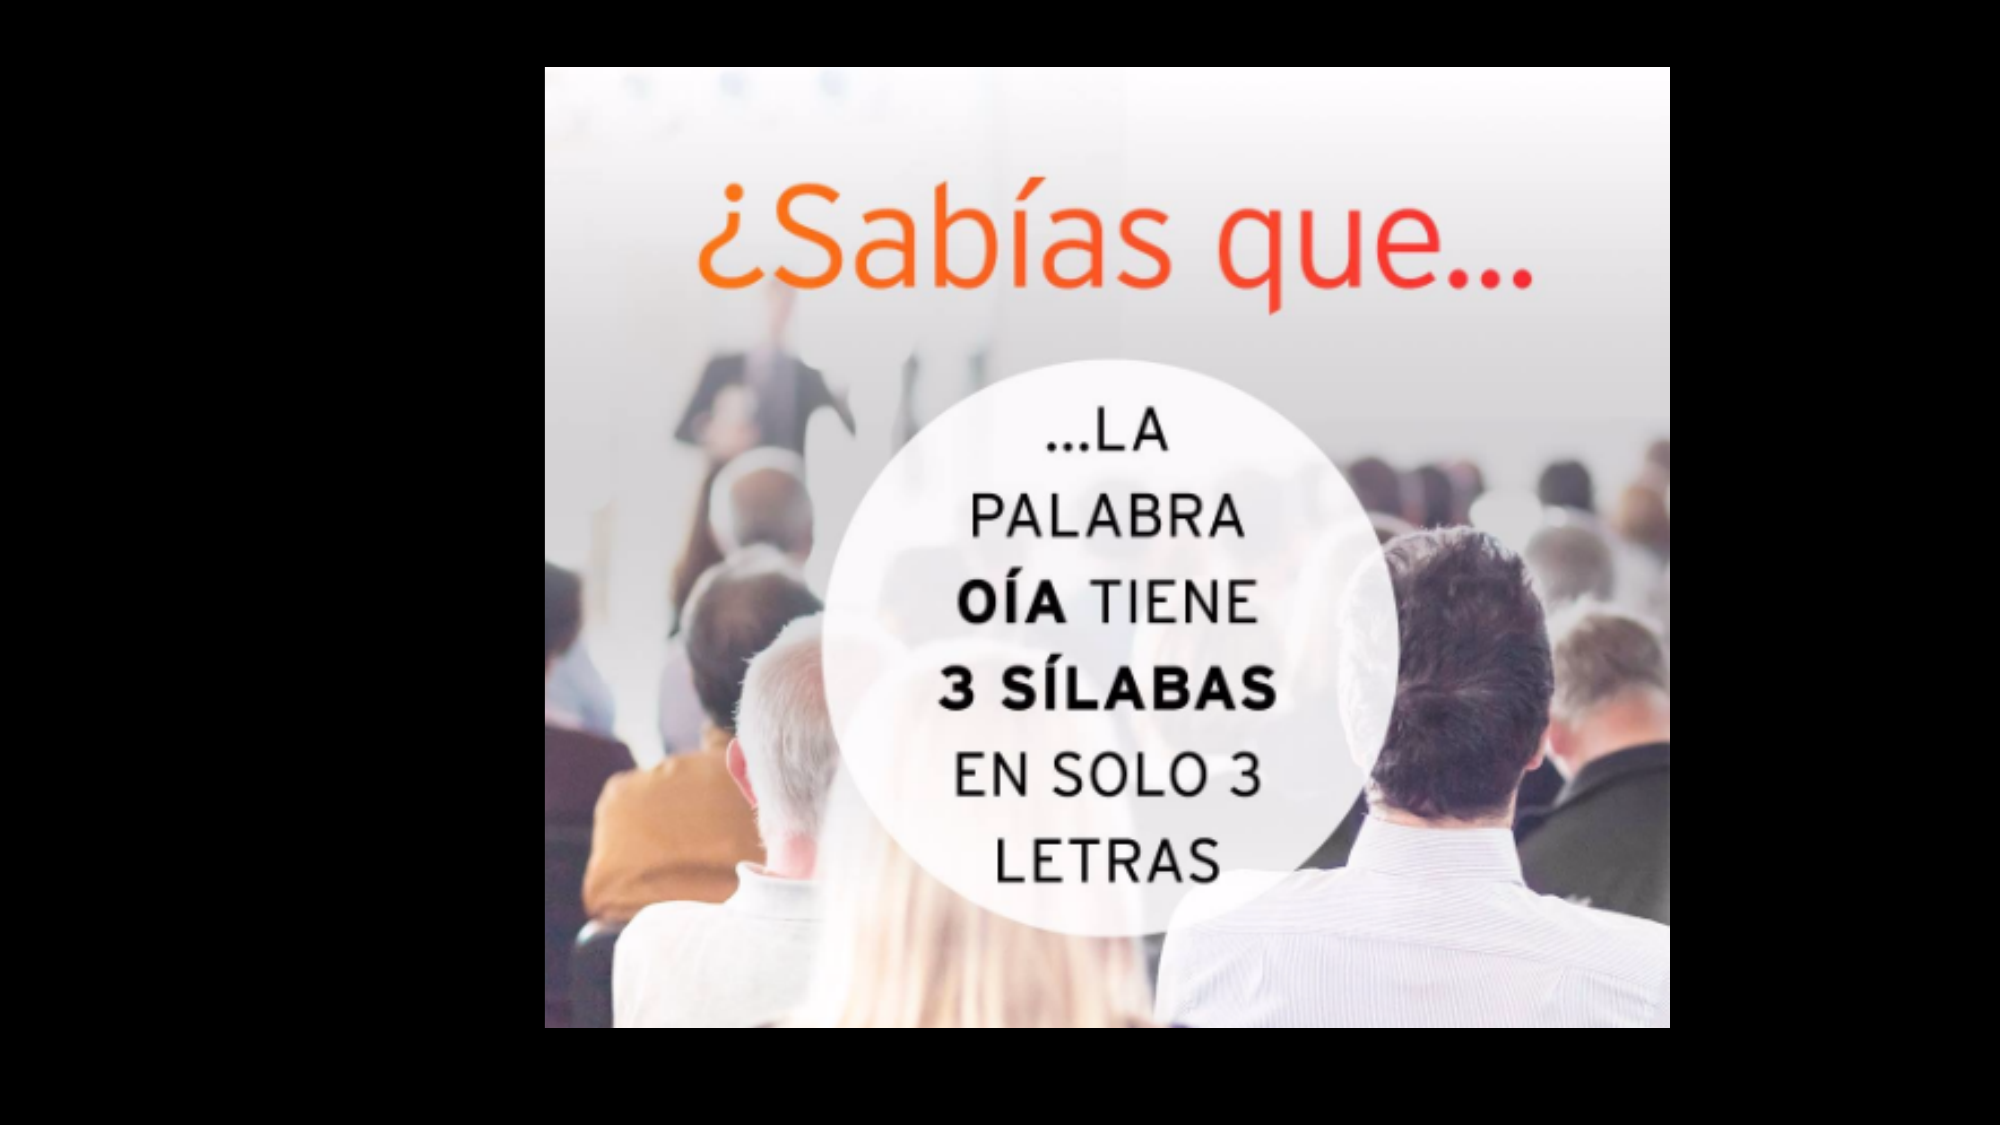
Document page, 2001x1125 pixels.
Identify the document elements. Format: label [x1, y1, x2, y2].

picture [544, 67, 1670, 1028]
